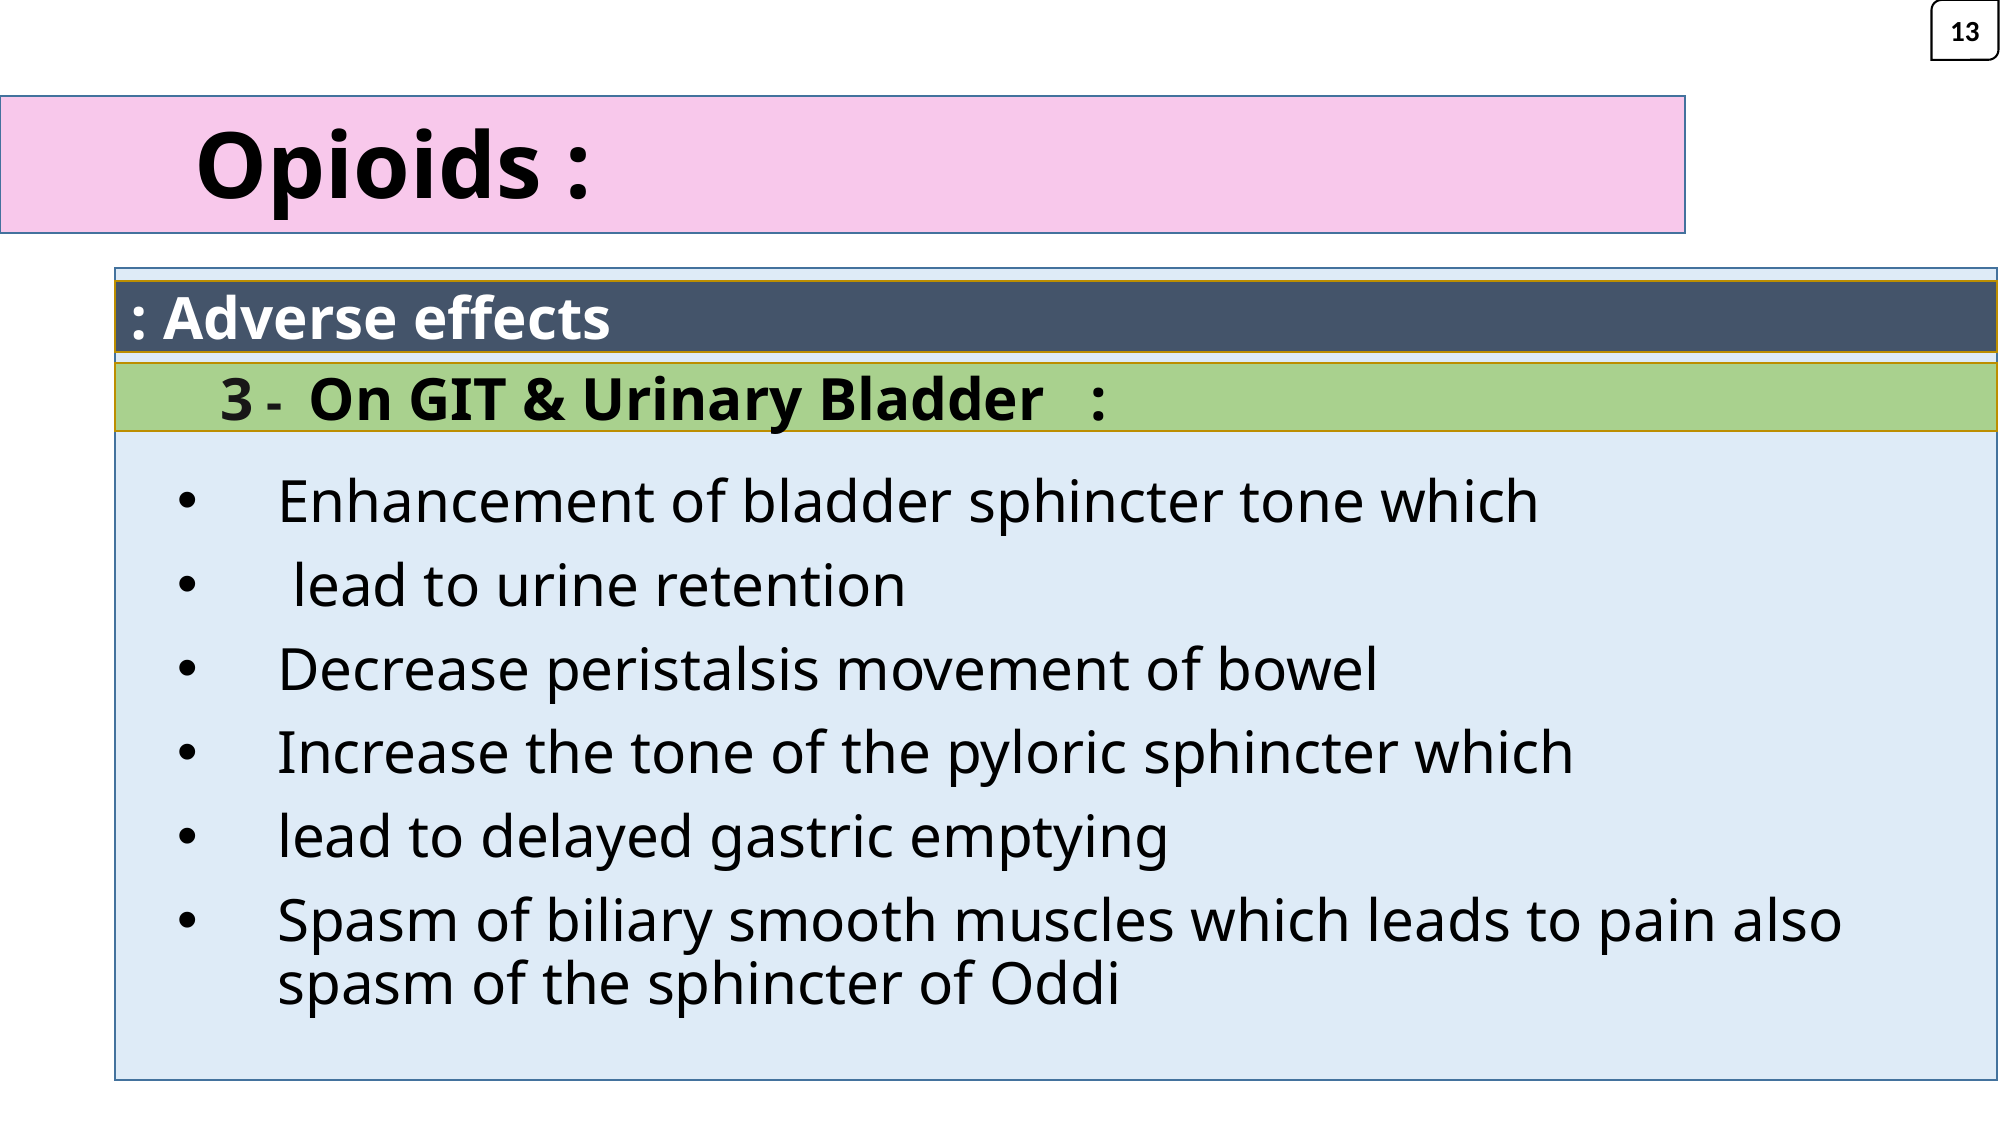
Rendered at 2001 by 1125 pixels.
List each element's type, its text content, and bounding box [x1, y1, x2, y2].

text_box 13 [1930, 0, 2000, 61]
text_box [114, 353, 1998, 362]
text_box [114, 432, 1998, 1081]
text_box Enhancement of bladder sphincter tone which lead to urine retention Decrease peristalsis movement of bowel Increase the tone of the pyloric sphincter which lead to delayed gastric emptying Spasm of biliary smooth muscles which leads to pain also spasm of the sphincter of Oddi [162, 464, 1957, 1022]
text_box [0, 95, 61, 234]
title Opioids : [61, 59, 1787, 278]
text_box 3 - On GIT & Urinary Bladder : [114, 362, 1998, 432]
text_box [114, 267, 1998, 280]
text_box Adverse effects : [114, 280, 1998, 353]
